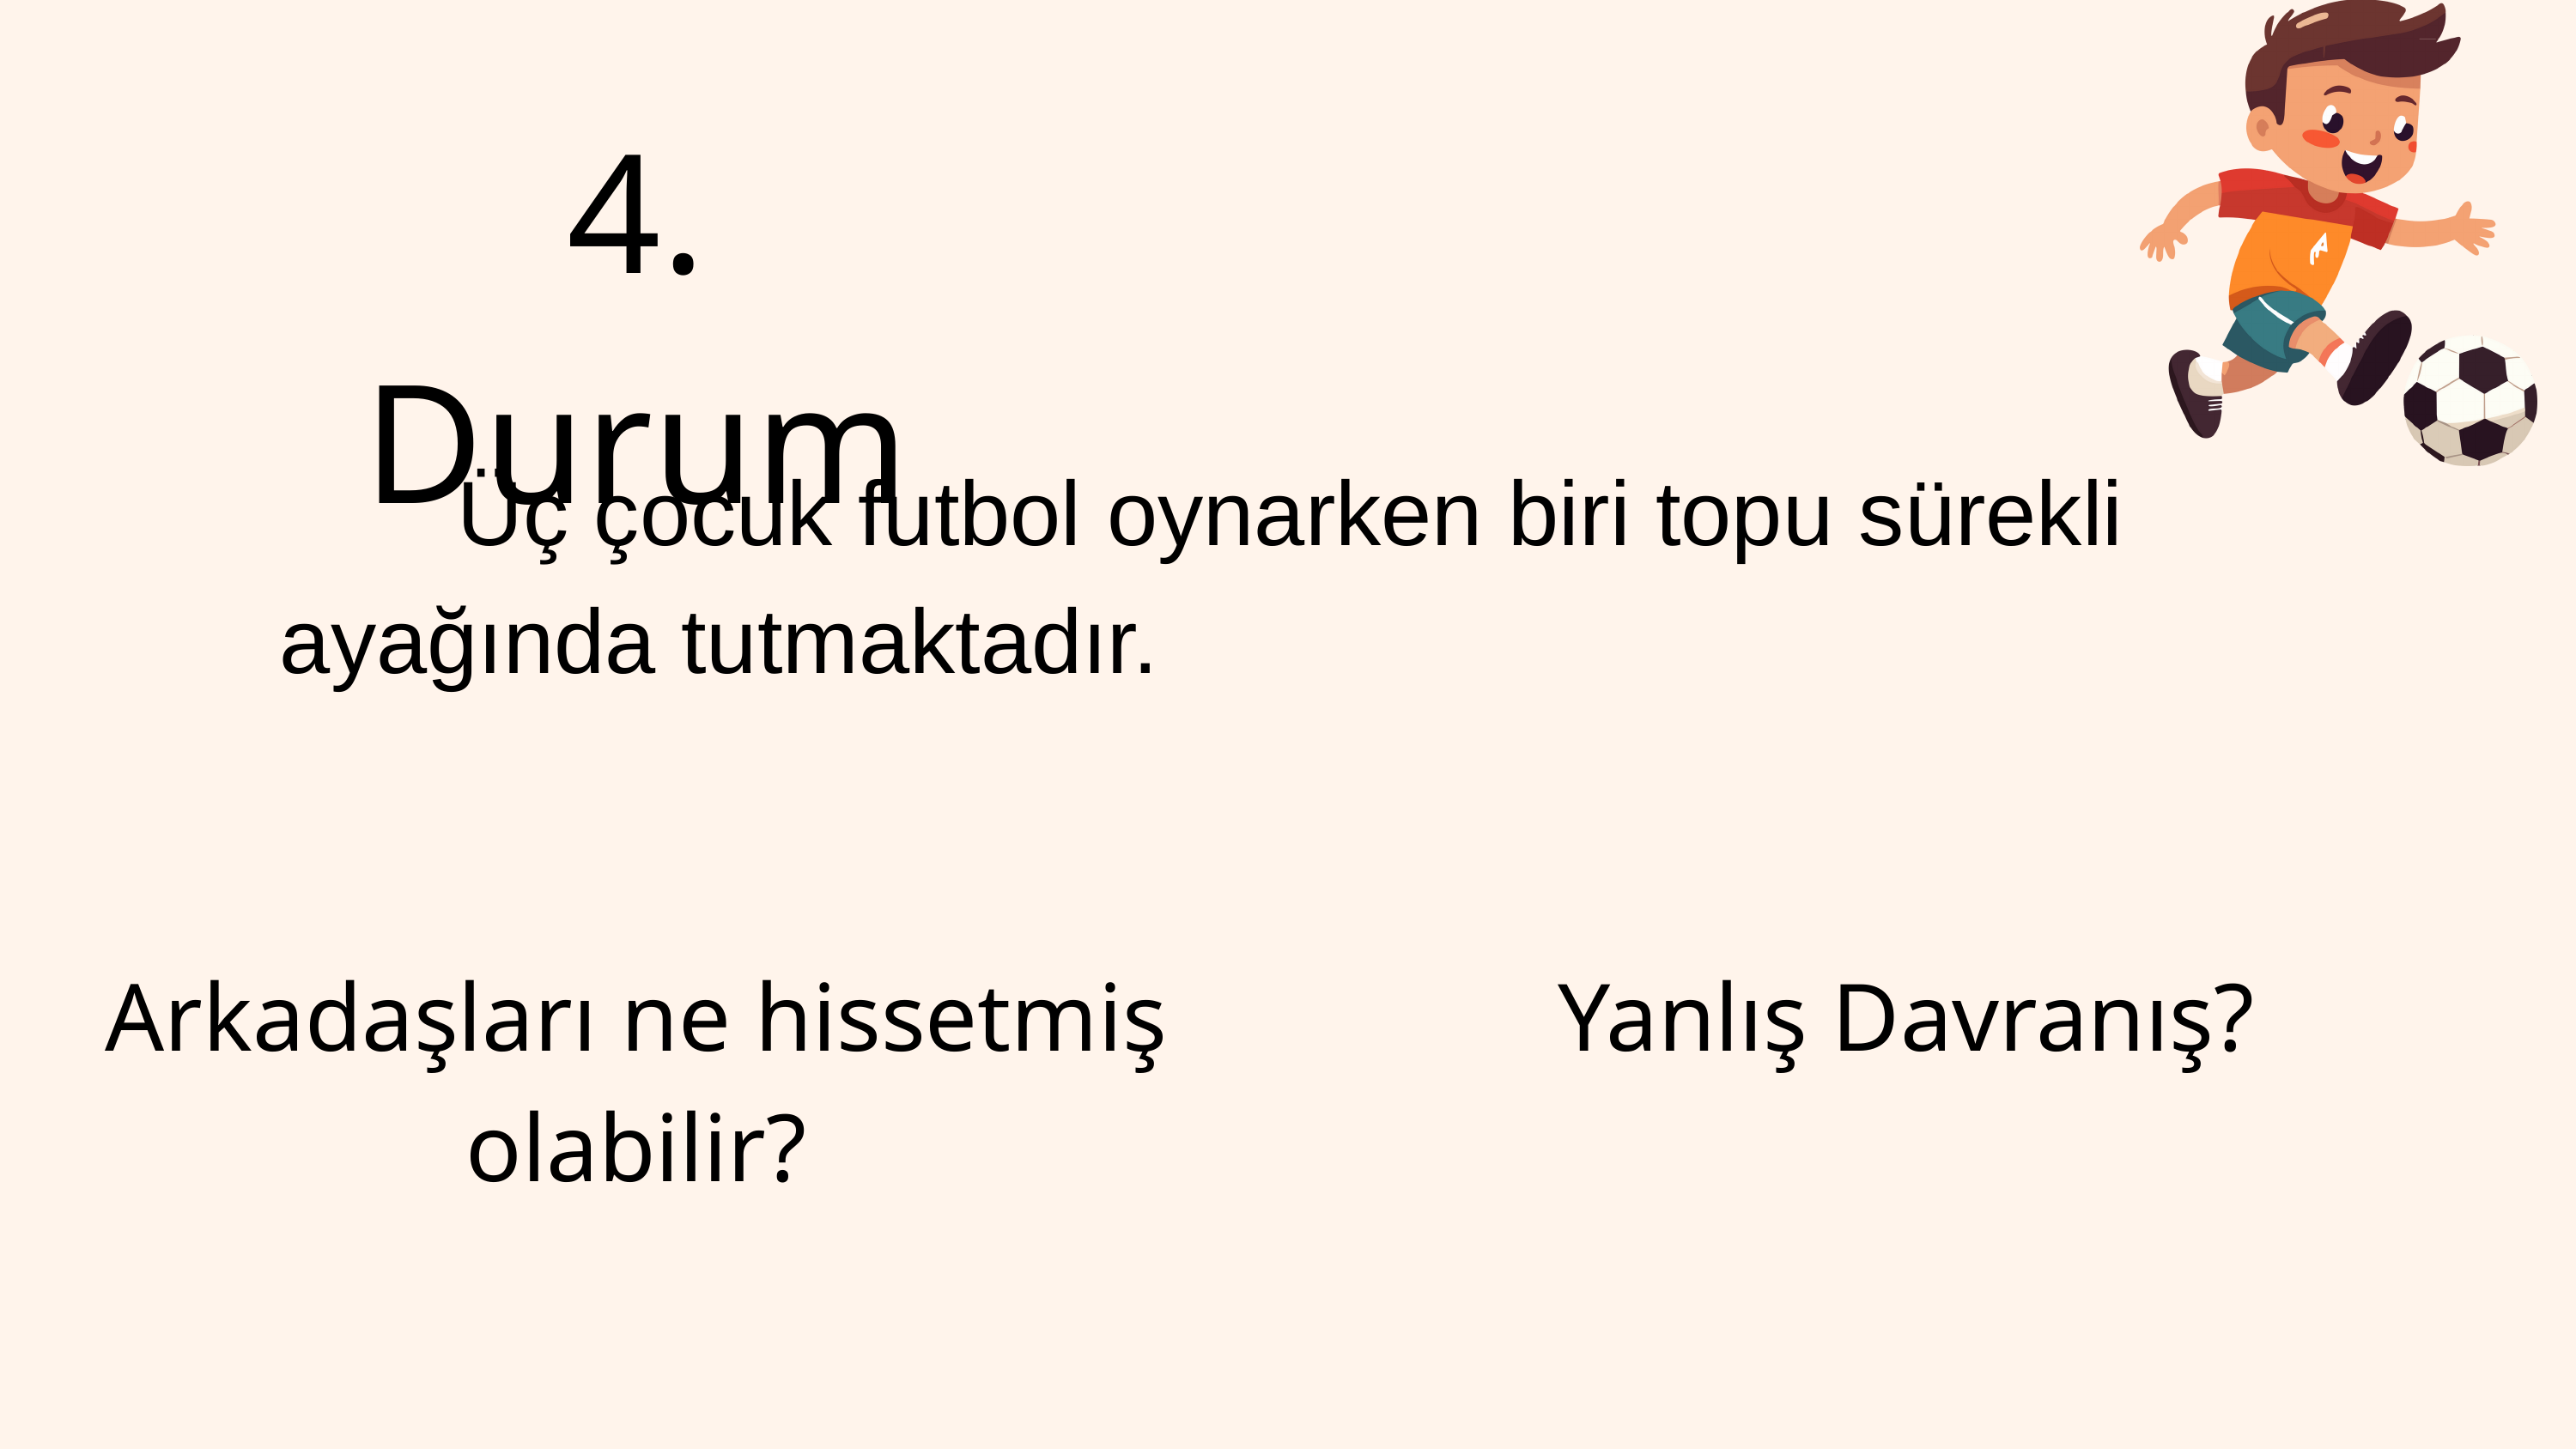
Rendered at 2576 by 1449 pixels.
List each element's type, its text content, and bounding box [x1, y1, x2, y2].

text_box Yanlış Davranış? [1474, 939, 2339, 1070]
text_box 4. Durum [279, 76, 993, 435]
text_box Arkadaşları ne hissetmiş olabilir? [0, 939, 1273, 1201]
text_box [2140, 0, 2537, 466]
text_box Üç çocuk futbol oynarken biri topu sürekli ayağında tutmaktadır. [279, 435, 2383, 692]
